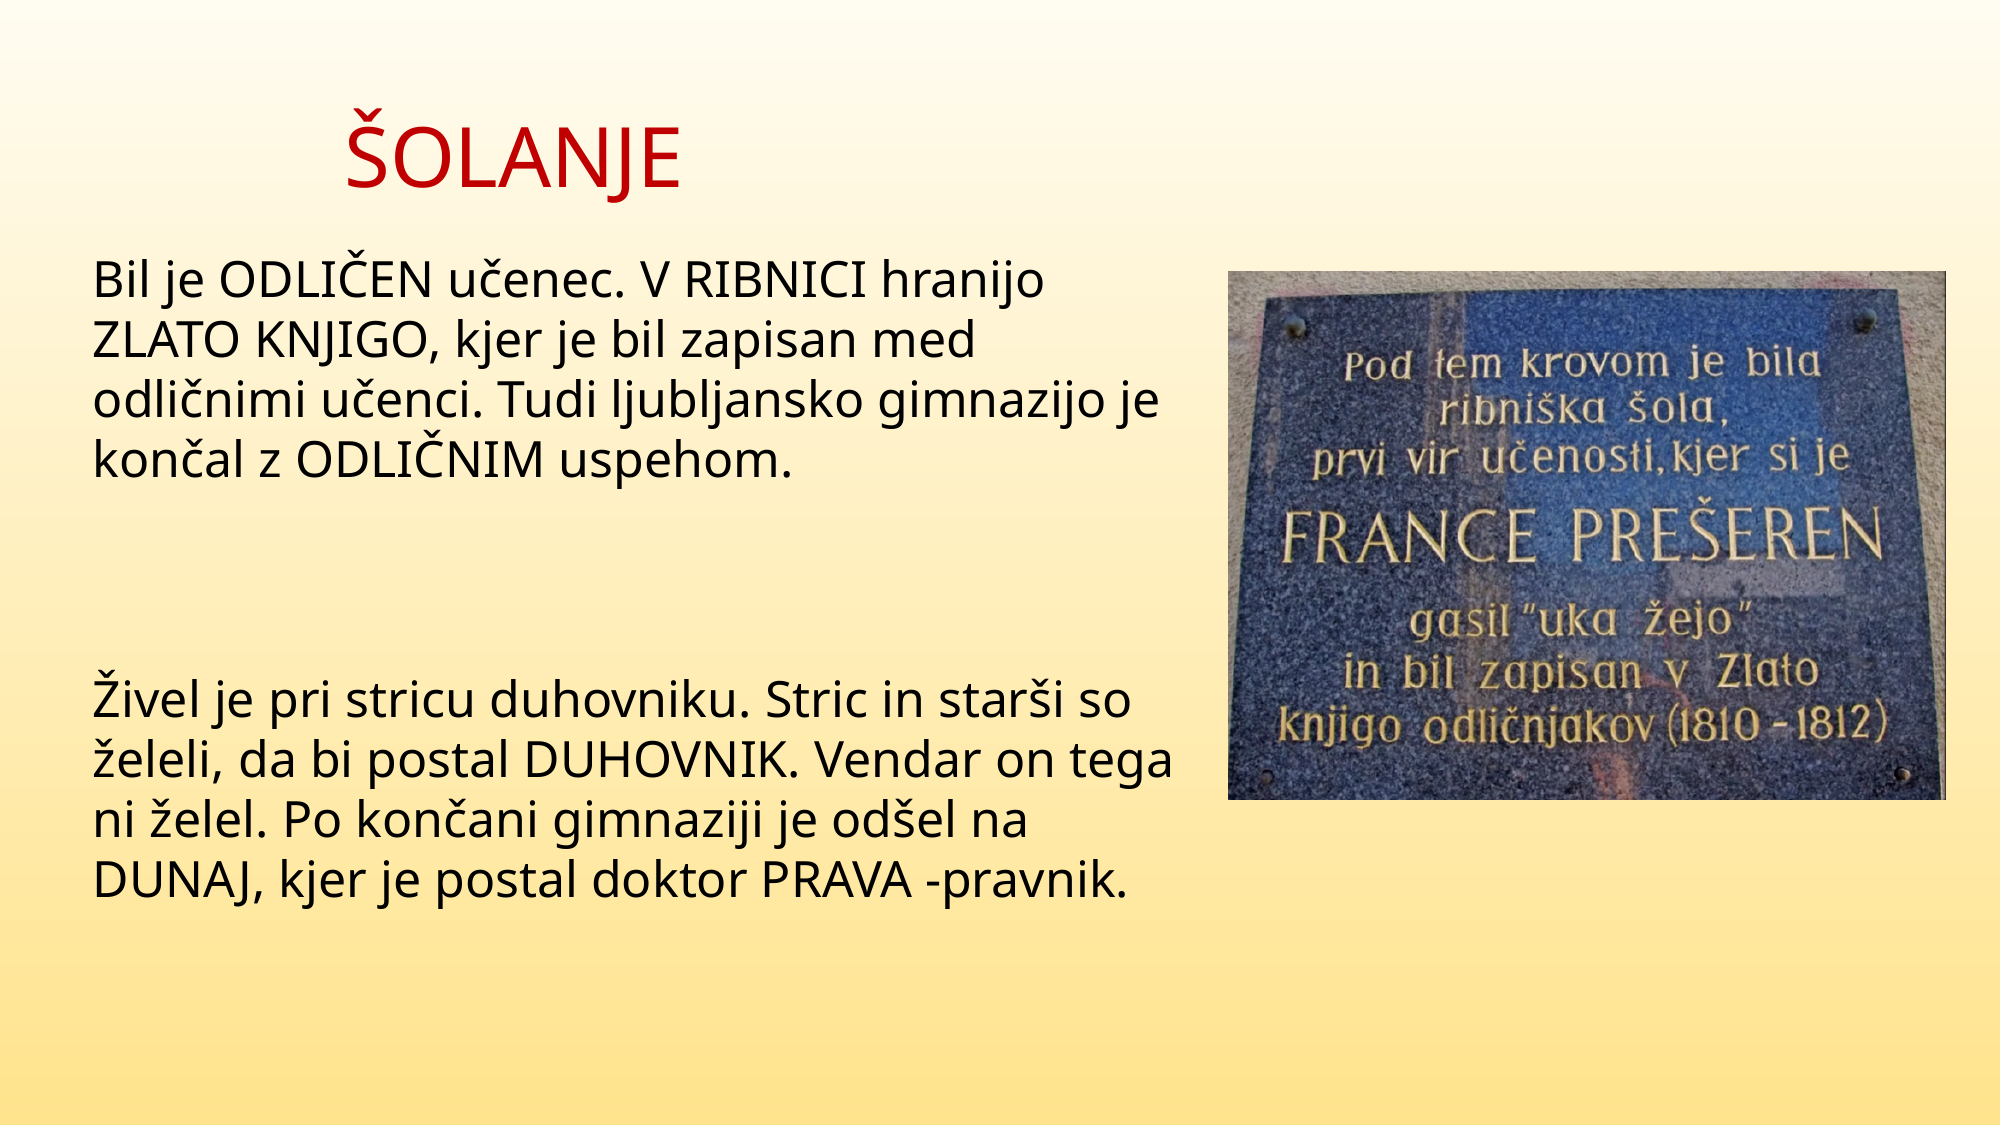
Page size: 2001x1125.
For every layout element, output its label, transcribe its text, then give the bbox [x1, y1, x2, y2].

text_box ŠOLANJE [329, 96, 1127, 212]
picture [1228, 271, 1946, 800]
text_box Bil je ODLIČEN učenec. V RIBNICI hranijo ZLATO KNJIGO, kjer je bil zapisan med odličnimi učenci. Tudi ljubljansko gimnazijo je končal z ODLIČNIM uspehom. Živel je pri stricu duhovniku. Stric in starši so želeli, da bi postal DUHOVNIK. Vendar on tega ni želel. Po končani gimnaziji je odšel na DUNAJ, kjer je postal doktor PRAVA -pravnik. [78, 240, 1194, 916]
